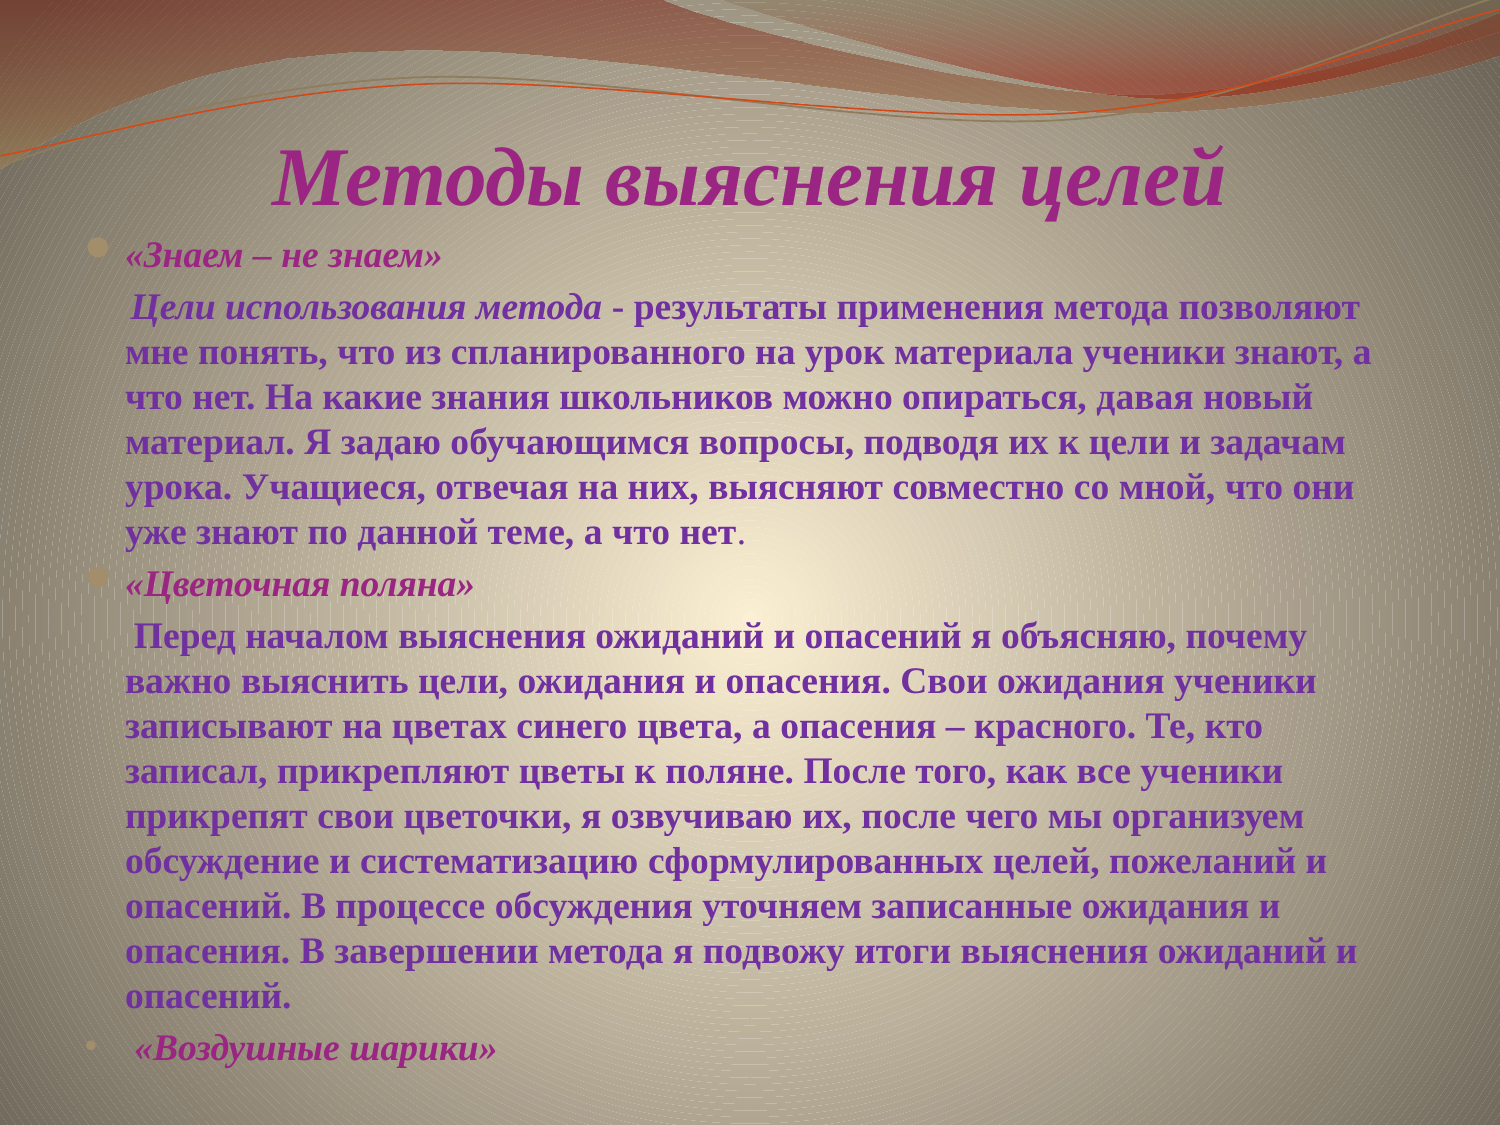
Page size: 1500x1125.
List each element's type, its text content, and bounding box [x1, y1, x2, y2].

list «Знаем – не знаем» Цели использования метода - результаты применения метода позволяют мне понять, что из спланированного на урок материала ученики знают, а что нет. На какие знания школьников можно опираться, давая новый материал. Я задаю обучающимся вопросы, подводя их к цели и задачам урока. Учащиеся, отвечая на них, выясняют совместно со мной, что они уже знают по данной теме, а что нет. «Цветочная поляна» Перед началом выяснения ожиданий и опасений я объясняю, почему важно выяснить цели, ожидания и опасения. Свои ожидания ученики записывают на цветах синего цвета, а опасения – красного. Те, кто записал, прикрепляют цветы к поляне. После того, как все ученики прикрепят свои цветочки, я озвучиваю их, после чего мы организуем обсуждение и систематизацию сформулированных целей, пожеланий и опасений. В процессе обсуждения уточняем записанные ожидания и опасения. В завершении метода я подвожу итоги выяснения ожиданий и опасений. «Воздушные шарики» [70, 222, 1421, 1090]
title Методы выяснения целей [75, 105, 1425, 223]
